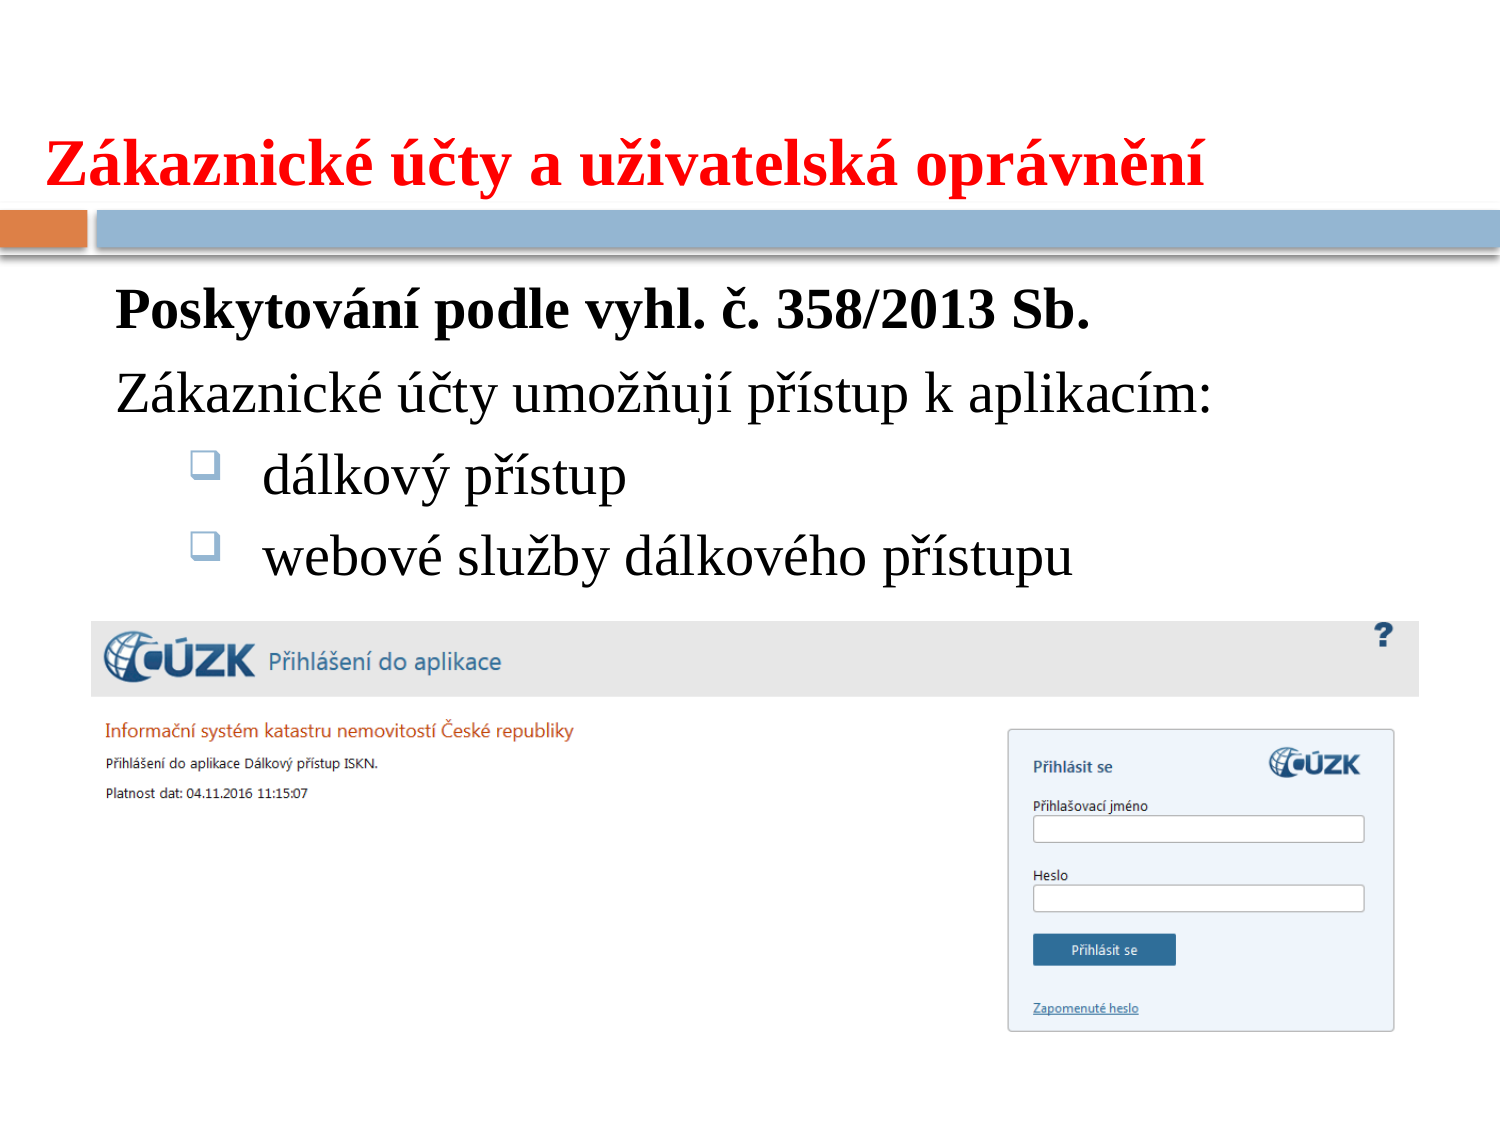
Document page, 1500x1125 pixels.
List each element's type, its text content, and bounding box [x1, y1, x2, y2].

picture [90, 621, 1419, 1082]
list Poskytování podle vyhl. č. 358/2013 Sb. Zákaznické účty umožňují přístup k aplikacím: dálkový přístup webové služby dálkového přístupu [100, 262, 1438, 1000]
title Zákaznické účty a uživatelská oprávnění [29, 43, 1471, 274]
